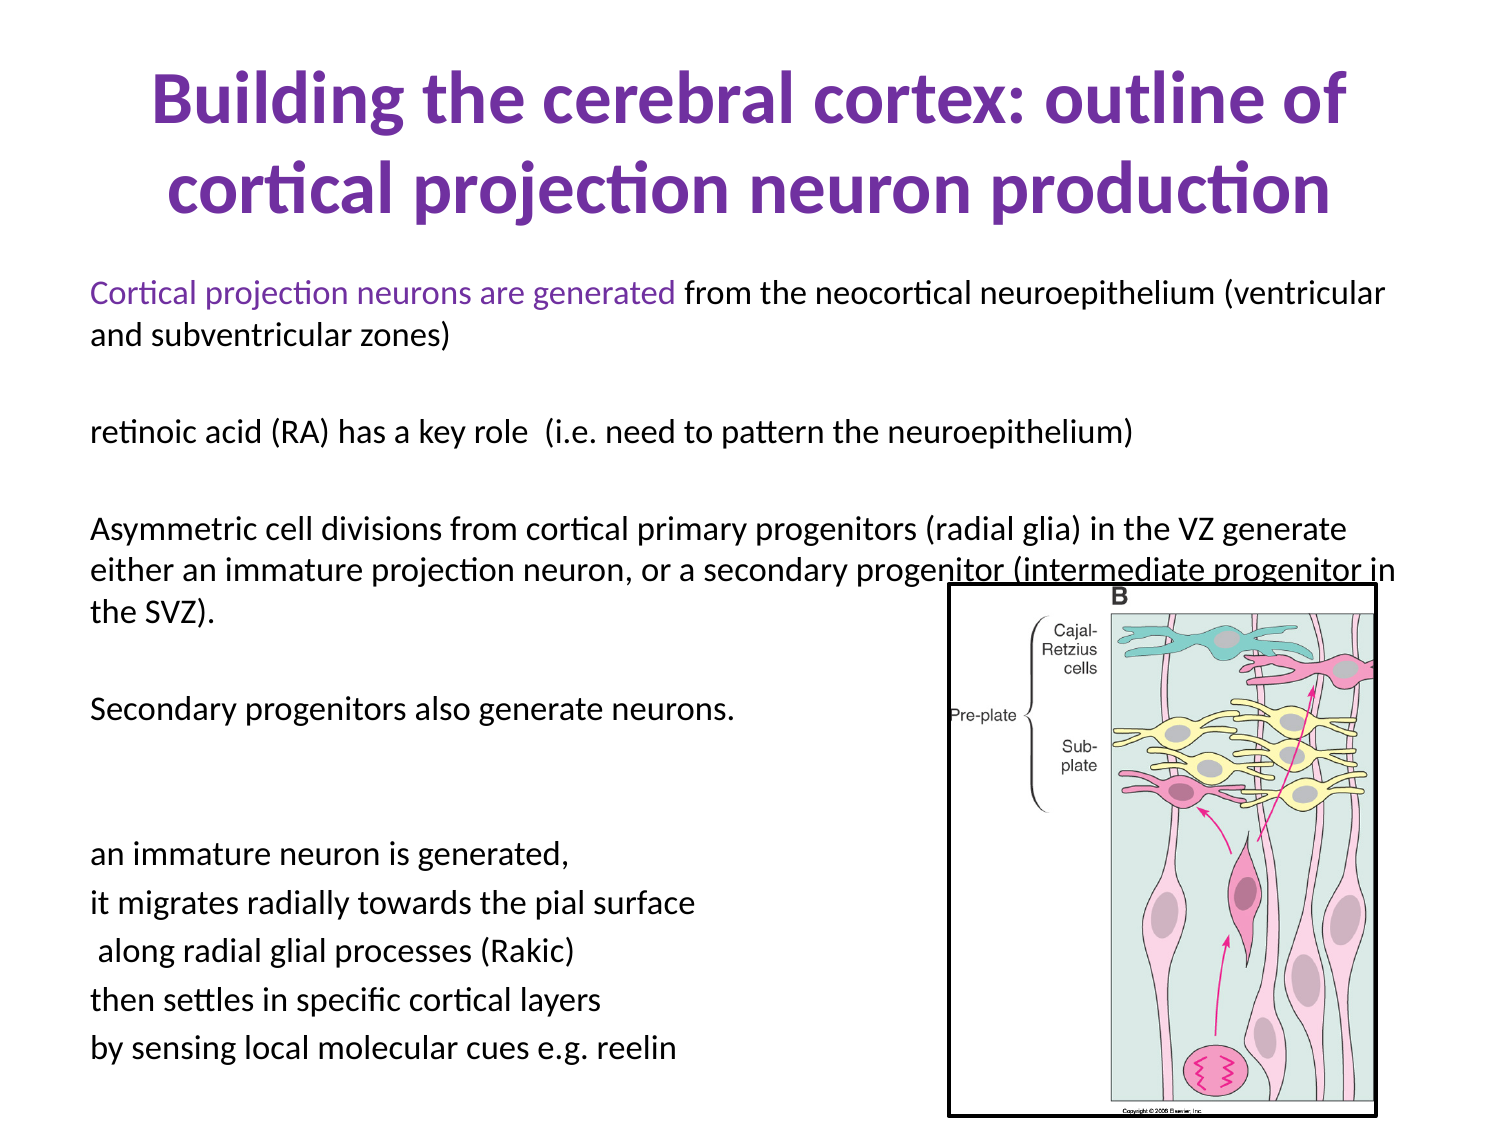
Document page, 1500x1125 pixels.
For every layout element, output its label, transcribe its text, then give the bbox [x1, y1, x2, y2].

title Building the cerebral cortex: outline of cortical projection neuron production [75, 45, 1425, 233]
list Cortical projection neurons are generated from the neocortical neuroepithelium (ventricular and subventricular zones) retinoic acid (RA) has a key role (i.e. need to pattern the neuroepithelium) Asymmetric cell divisions from cortical primary progenitors (radial glia) in the VZ generate either an immature projection neuron, or a secondary progenitor (intermediate progenitor in the SVZ). Secondary progenitors also generate neurons. an immature neuron is generated, it migrates radially towards the pial surface along radial glial processes (Rakic) then settles in specific cortical layers by sensing local molecular cues e.g. reelin [75, 262, 1425, 1076]
picture [950, 585, 1374, 1114]
